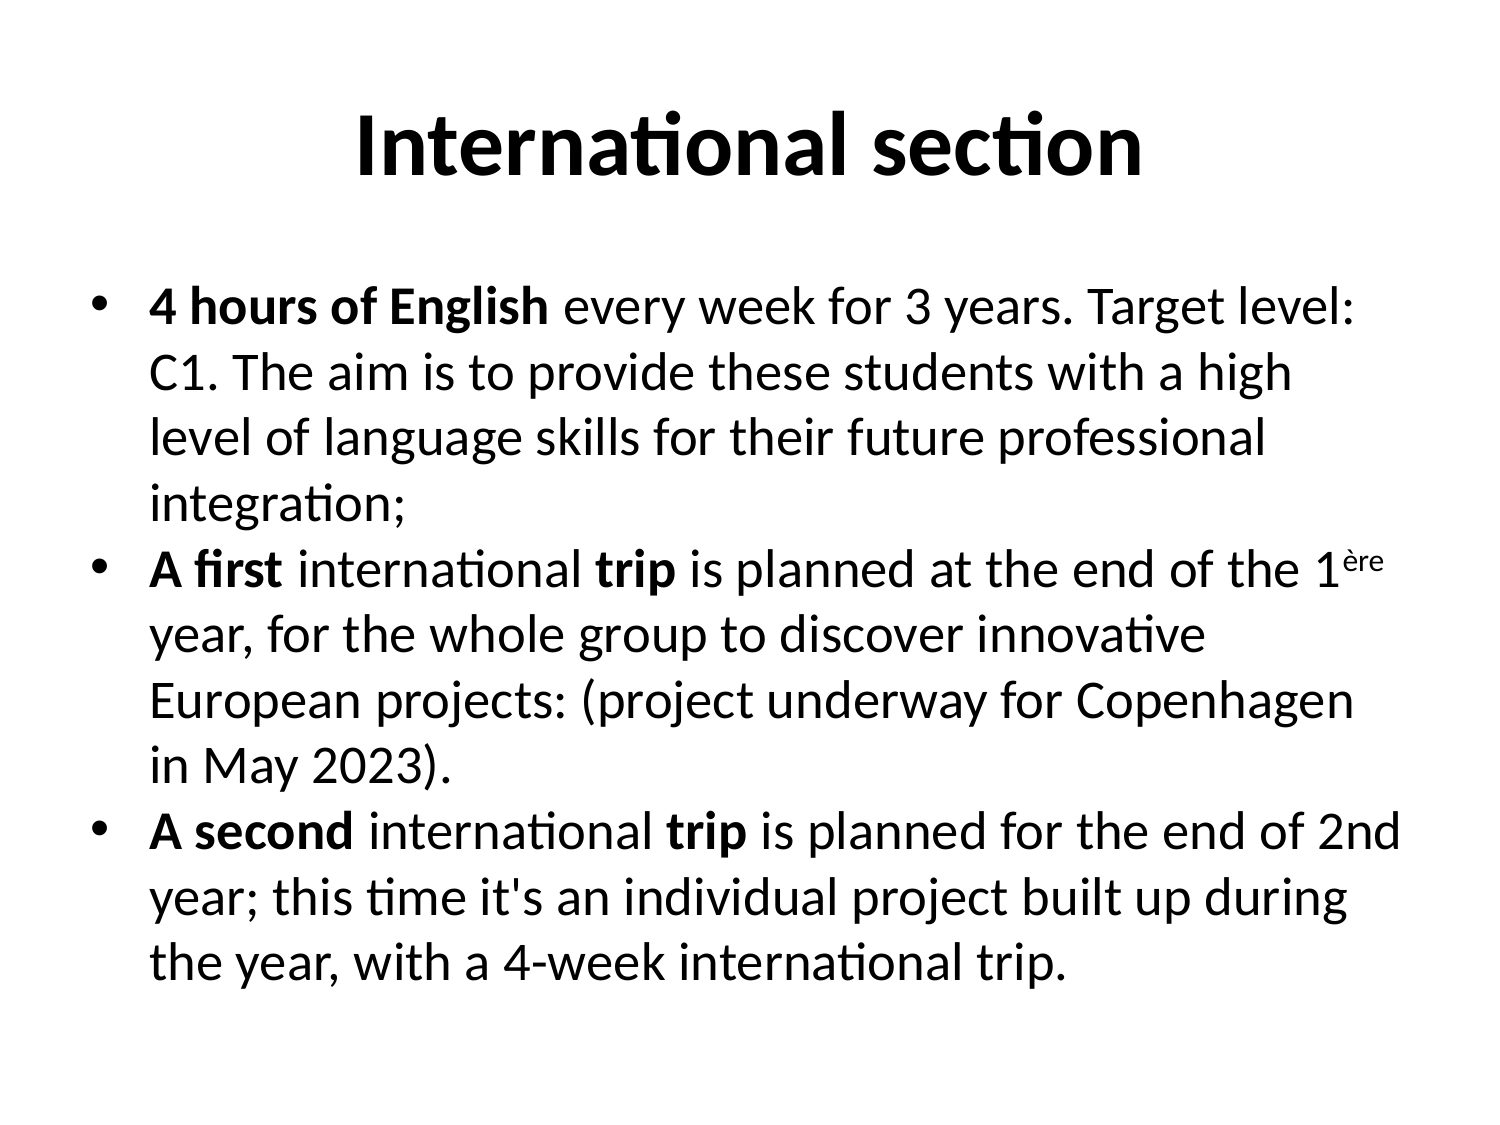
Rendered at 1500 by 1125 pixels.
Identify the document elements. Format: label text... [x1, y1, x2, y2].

list 4 hours of English every week for 3 years. Target level: C1. The aim is to provide these students with a high level of language skills for their future professional integration; A first international trip is planned at the end of the 1ère year, for the whole group to discover innovative European projects: (project underway for Copenhagen in May 2023). A second international trip is planned for the end of 2nd year; this time it's an individual project built up during the year, with a 4-week international trip. [75, 262, 1425, 1005]
title International section [75, 45, 1425, 233]
